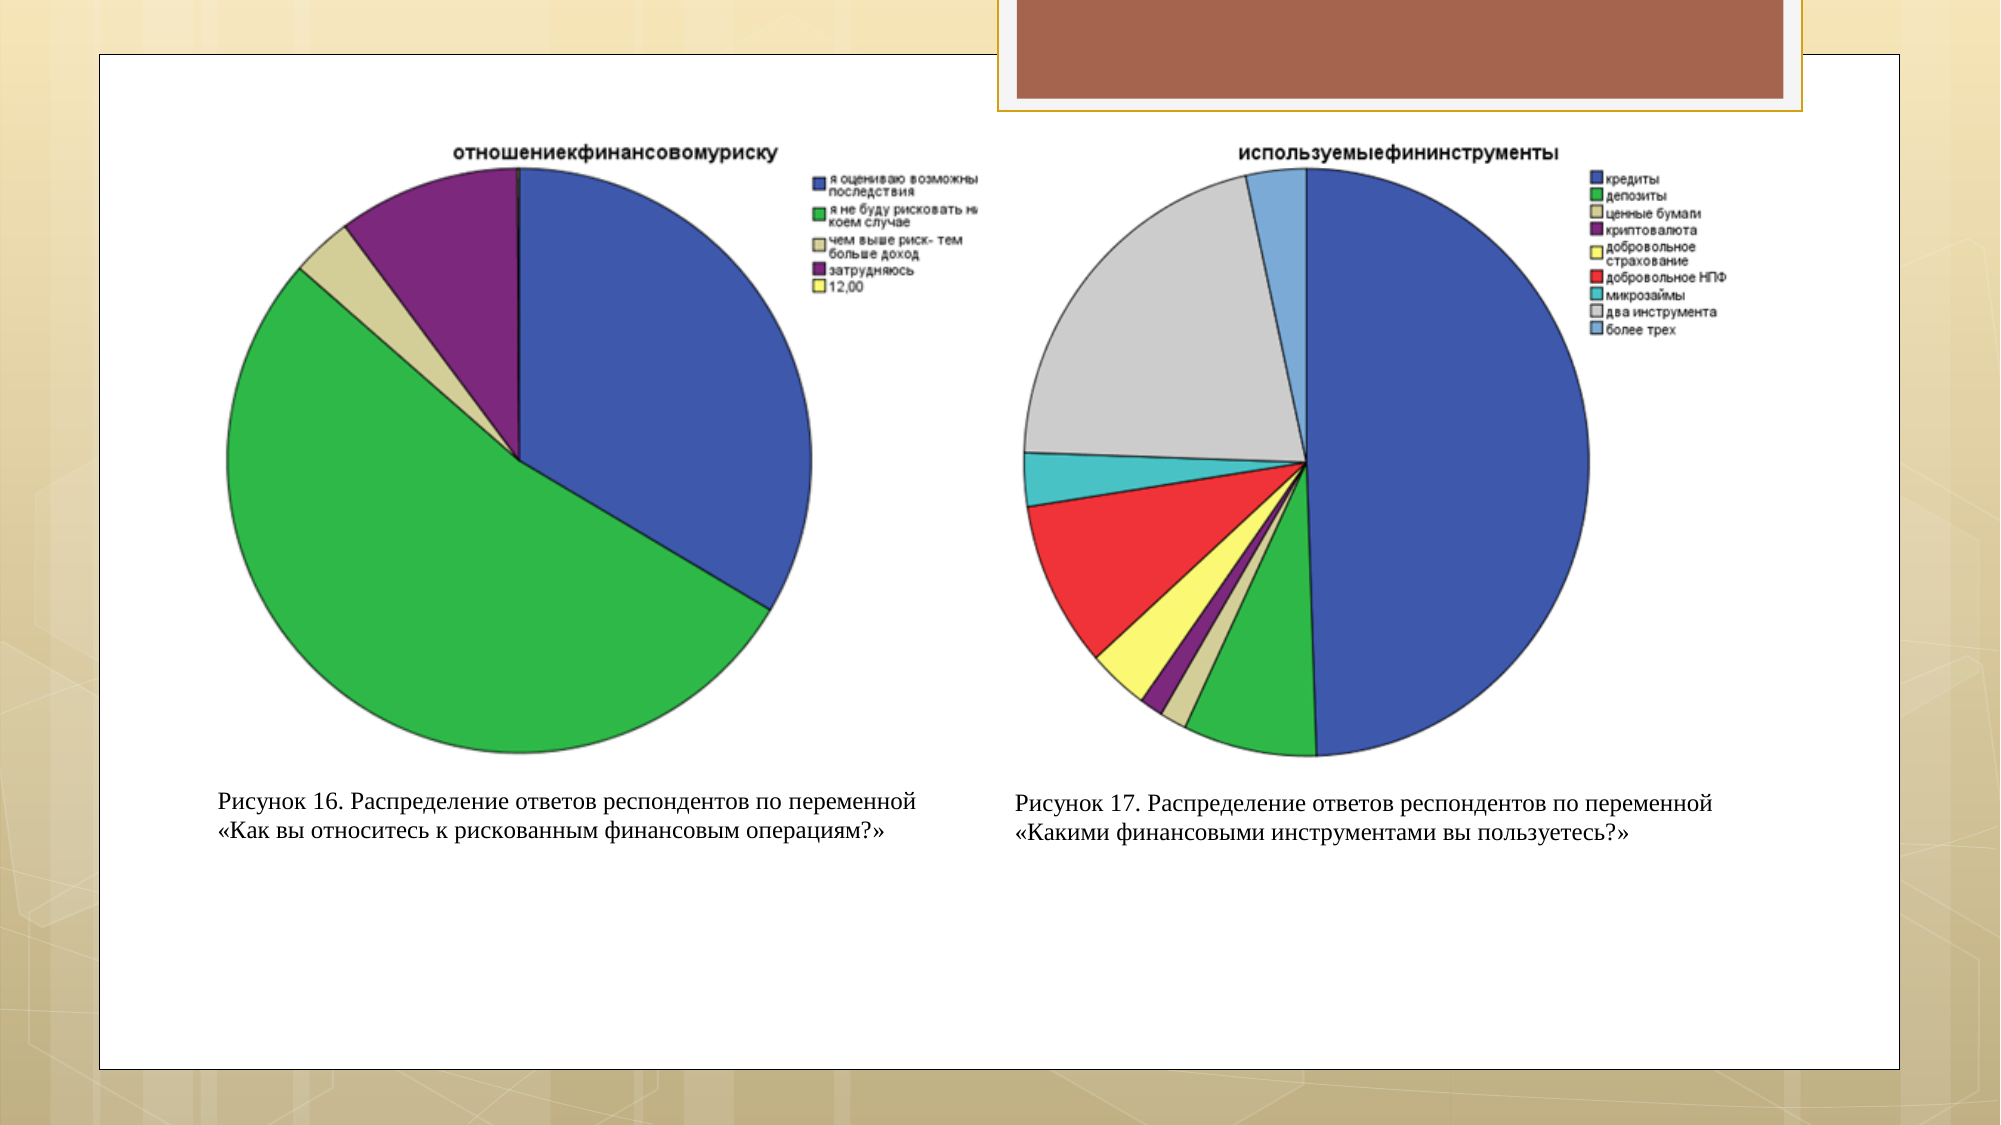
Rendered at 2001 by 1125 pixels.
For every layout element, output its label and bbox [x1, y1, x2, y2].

picture [217, 123, 1783, 1002]
